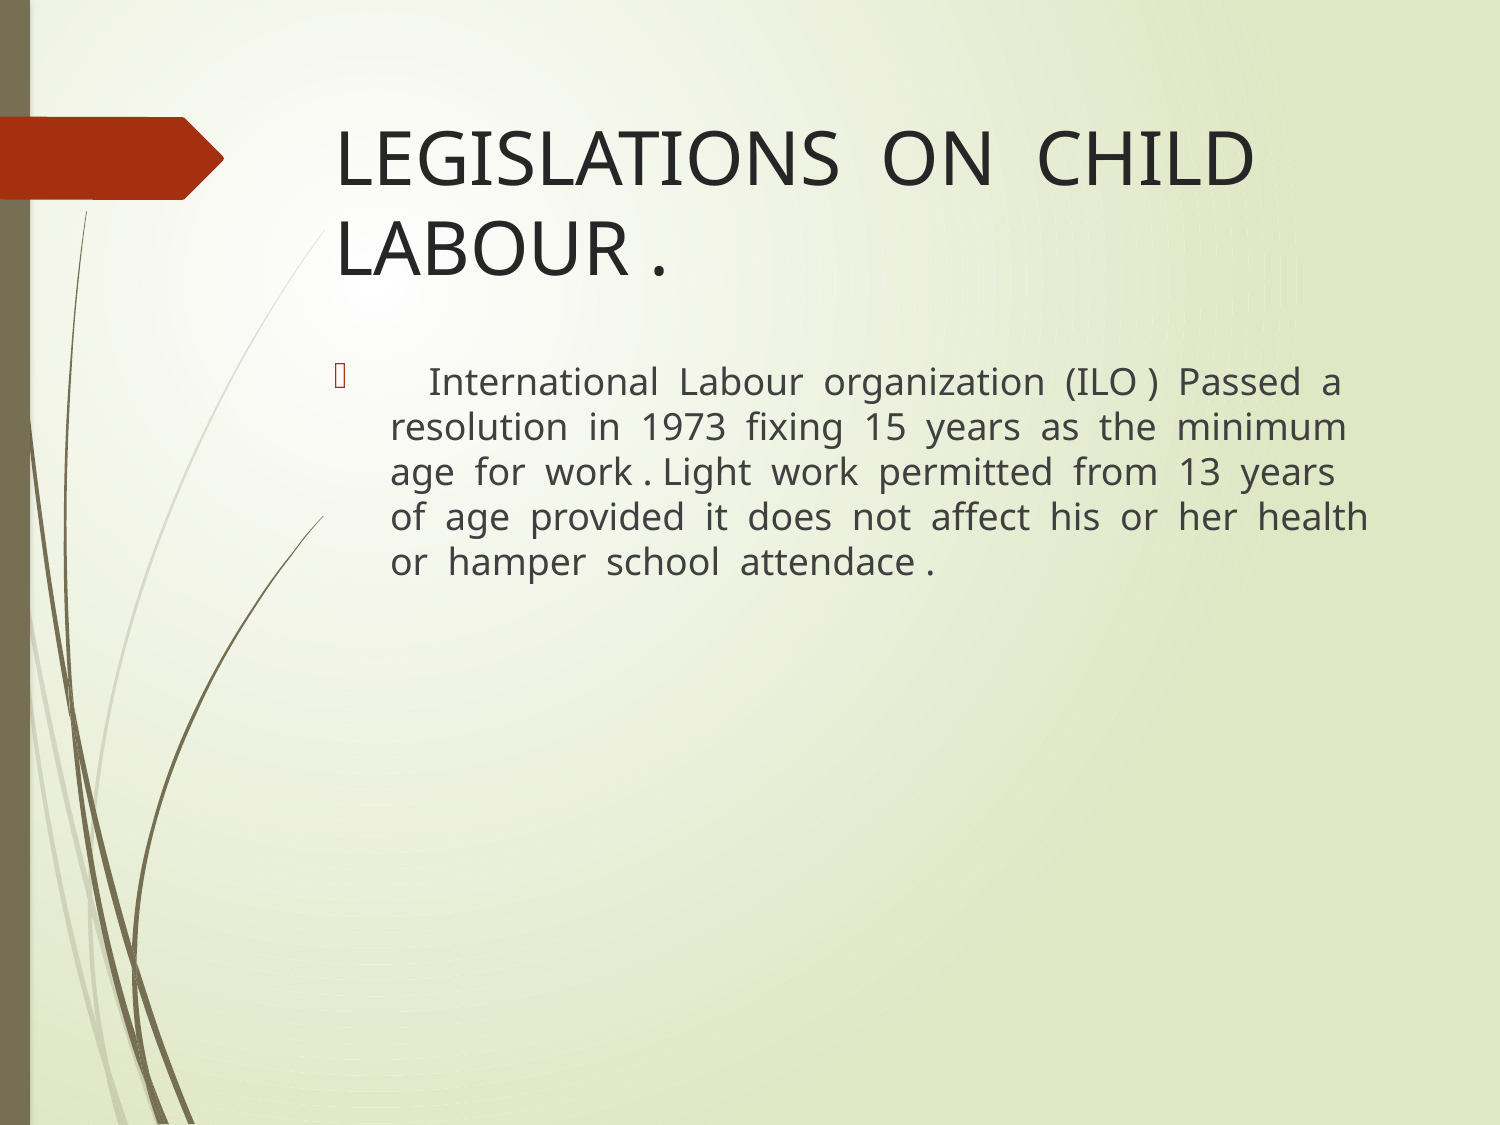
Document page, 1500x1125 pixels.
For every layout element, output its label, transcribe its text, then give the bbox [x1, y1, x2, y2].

list International Labour organization (ILO ) Passed a resolution in 1973 fixing 15 years as the minimum age for work . Light work permitted from 13 years of age provided it does not affect his or her health or hamper school attendace . [318, 350, 1400, 970]
title LEGISLATIONS ON CHILD LABOUR . [319, 102, 1400, 313]
